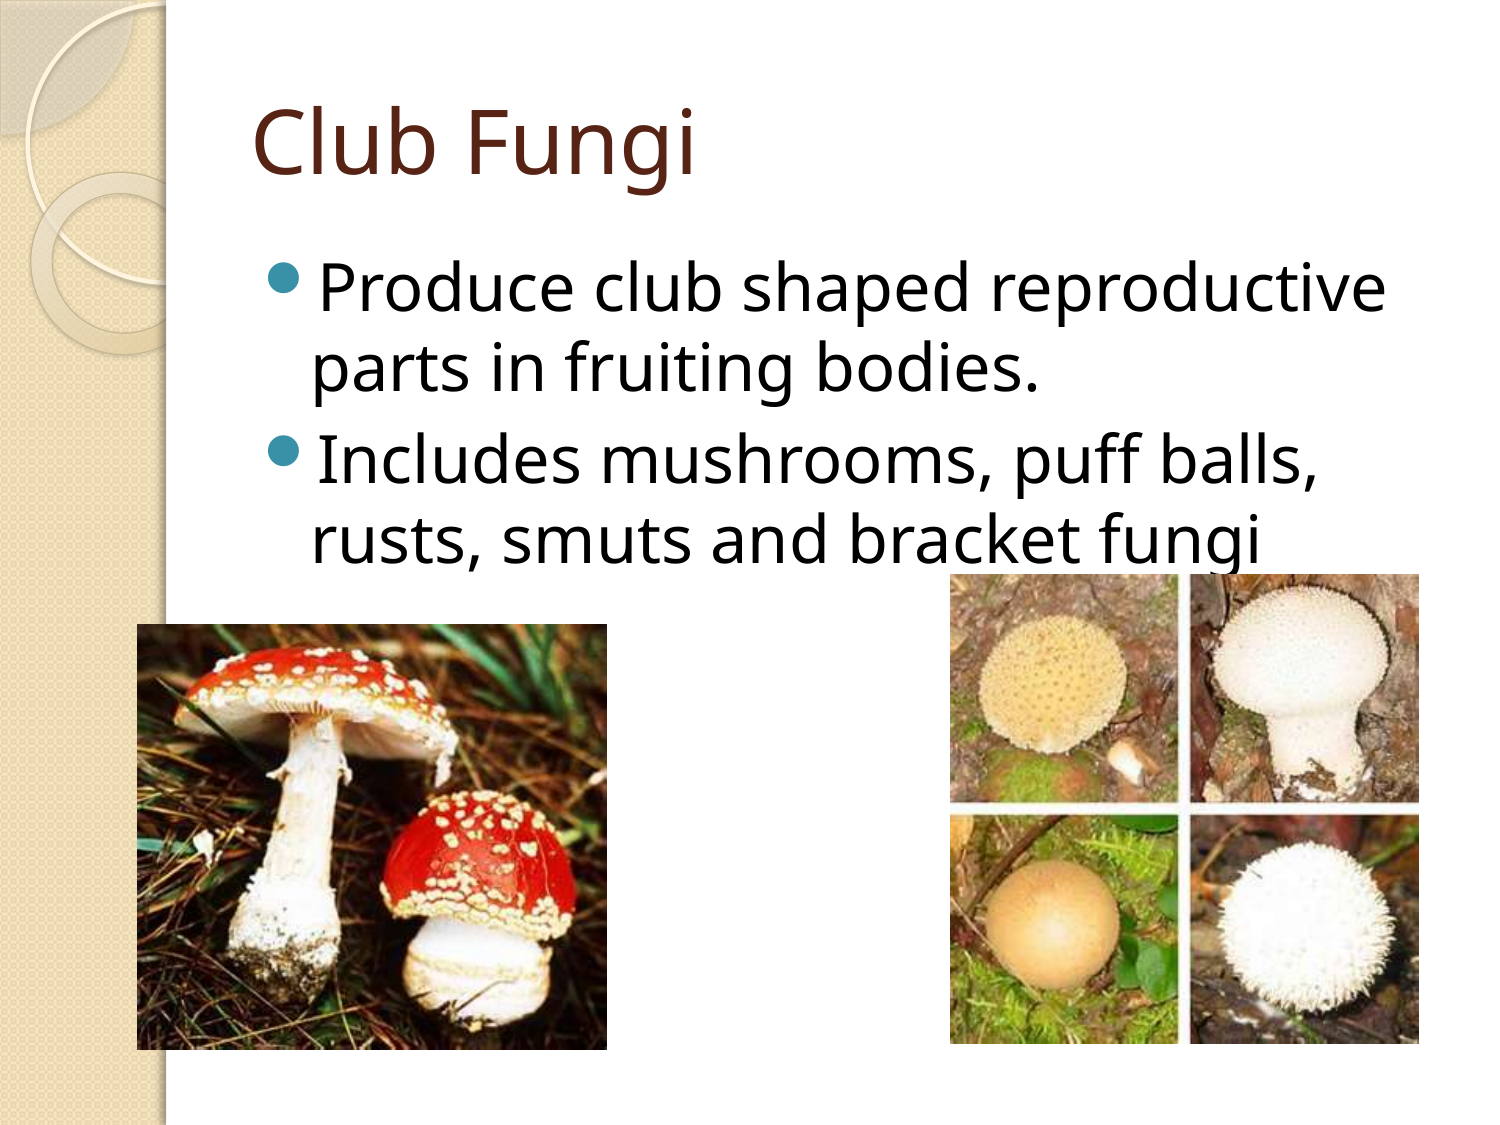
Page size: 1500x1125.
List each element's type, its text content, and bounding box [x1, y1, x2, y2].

picture [949, 574, 1419, 1044]
title Club Fungi [235, 45, 1466, 233]
list Produce club shaped reproductive parts in fruiting bodies. Includes mushrooms, puff balls, rusts, smuts and bracket fungi [235, 237, 1466, 1025]
picture [137, 624, 607, 1051]
